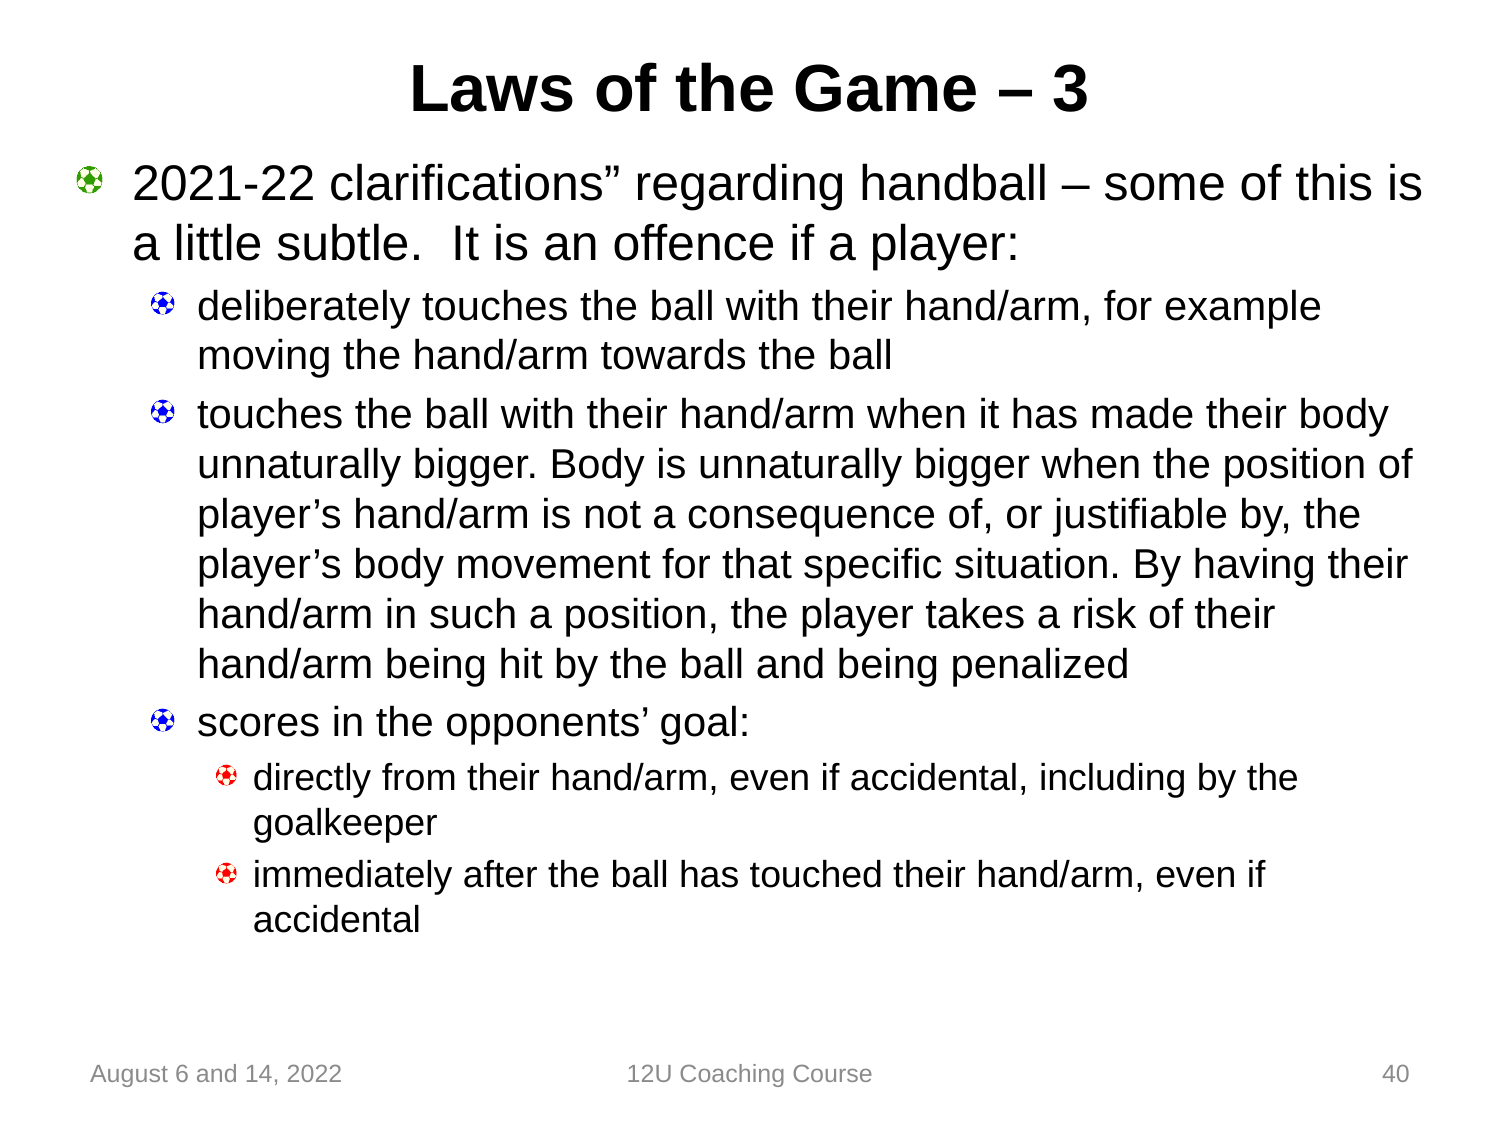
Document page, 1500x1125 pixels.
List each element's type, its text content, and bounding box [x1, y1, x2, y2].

title Laws of the Game – 3 [74, 44, 1426, 126]
picture [150, 708, 175, 732]
picture [75, 165, 103, 194]
picture [215, 862, 237, 884]
footer 12U Coaching Course [512, 1042, 988, 1103]
slide_number 40 [1074, 1042, 1425, 1103]
picture [150, 399, 175, 424]
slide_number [75, 1042, 425, 1103]
picture [150, 291, 175, 315]
list 2021-22 clarifications” regarding handball – some of this is a little subtle. It is an offence if a player: deliberately touches the ball with their hand/arm, for example moving the hand/arm towards the ball touches the ball with their hand/arm when it has made their body unnaturally bigger. Body is unnaturally bigger when the position of player’s hand/arm is not a consequence of, or justifiable by, the player’s body movement for that specific situation. By having their hand/arm in such a position, the player takes a risk of their hand/arm being hit by the ball and being penalized scores in the opponents’ goal: directly from their hand/arm, even if accidental, including by the goalkeeper immediately after the ball has touched their hand/arm, even if accidental [74, 149, 1426, 1006]
picture [215, 764, 237, 786]
